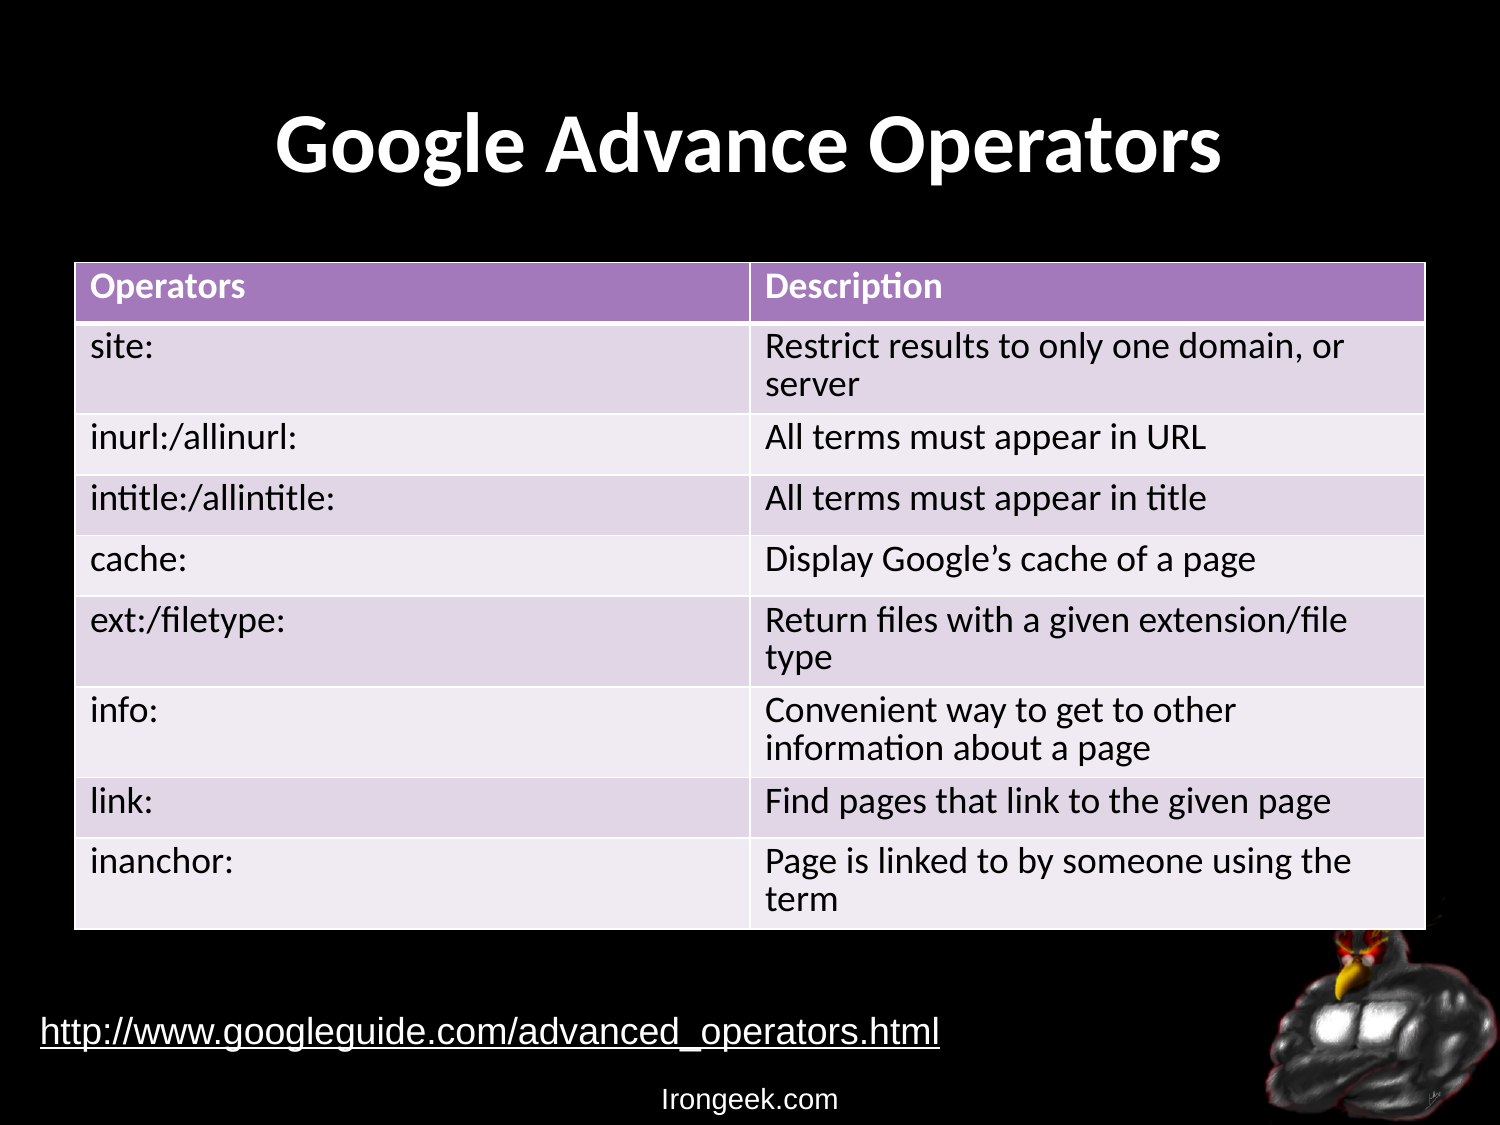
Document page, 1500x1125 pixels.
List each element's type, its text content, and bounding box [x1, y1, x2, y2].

table_cell Restrict results to only one domain, or server [751, 326, 1424, 413]
table_cell Find pages that link to the given page [751, 778, 1424, 837]
table_cell cache: [76, 536, 749, 595]
table_header Description [751, 263, 1424, 321]
text_box http://www.googleguide.com/advanced_operators.html [24, 999, 1050, 1060]
table_cell info: [76, 688, 749, 777]
picture [1259, 890, 1500, 1125]
table_cell Page is linked to by someone using the term [751, 839, 1424, 928]
table_cell site: [76, 326, 749, 413]
table_header Operators [76, 263, 749, 321]
table_cell inanchor: [76, 839, 749, 928]
table_cell link: [76, 778, 749, 837]
table_cell All terms must appear in title [751, 476, 1424, 535]
table_cell Convenient way to get to other information about a page [751, 688, 1424, 777]
table_cell Display Google’s cache of a page [751, 536, 1424, 595]
table_cell inurl:/allinurl: [76, 415, 749, 474]
table_cell ext:/filetype: [76, 597, 749, 686]
table_cell intitle:/allintitle: [76, 476, 749, 535]
table_cell Return files with a given extension/file type [751, 597, 1424, 686]
title Google Advance Operators [75, 45, 1425, 233]
table_cell All terms must appear in URL [751, 415, 1424, 474]
